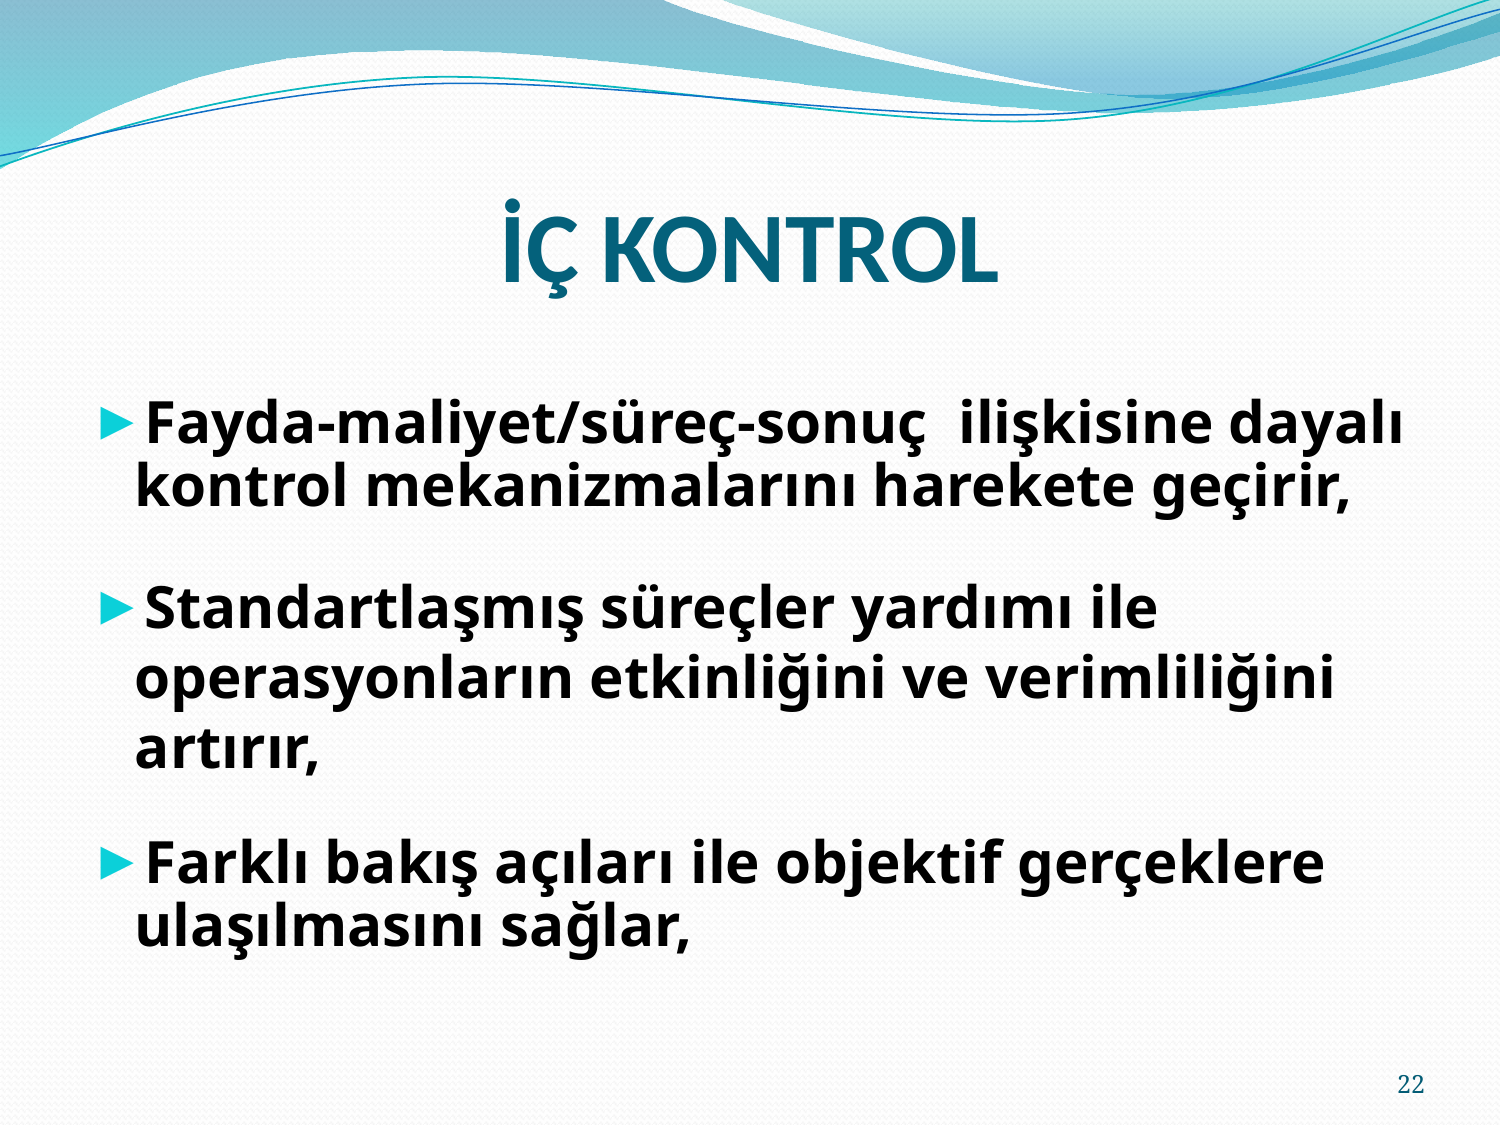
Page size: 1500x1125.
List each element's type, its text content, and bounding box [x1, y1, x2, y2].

slide_number 22 [1299, 1042, 1425, 1103]
list Fayda-maliyet/süreç-sonuç ilişkisine dayalı kontrol mekanizmalarını harekete geçirir, Standartlaşmış süreçler yardımı ile operasyonların etkinliğini ve verimliliğini artırır, Farklı bakış açıları ile objektif gerçeklere ulaşılmasını sağlar, [75, 385, 1425, 1038]
title İÇ KONTROL [75, 115, 1425, 303]
